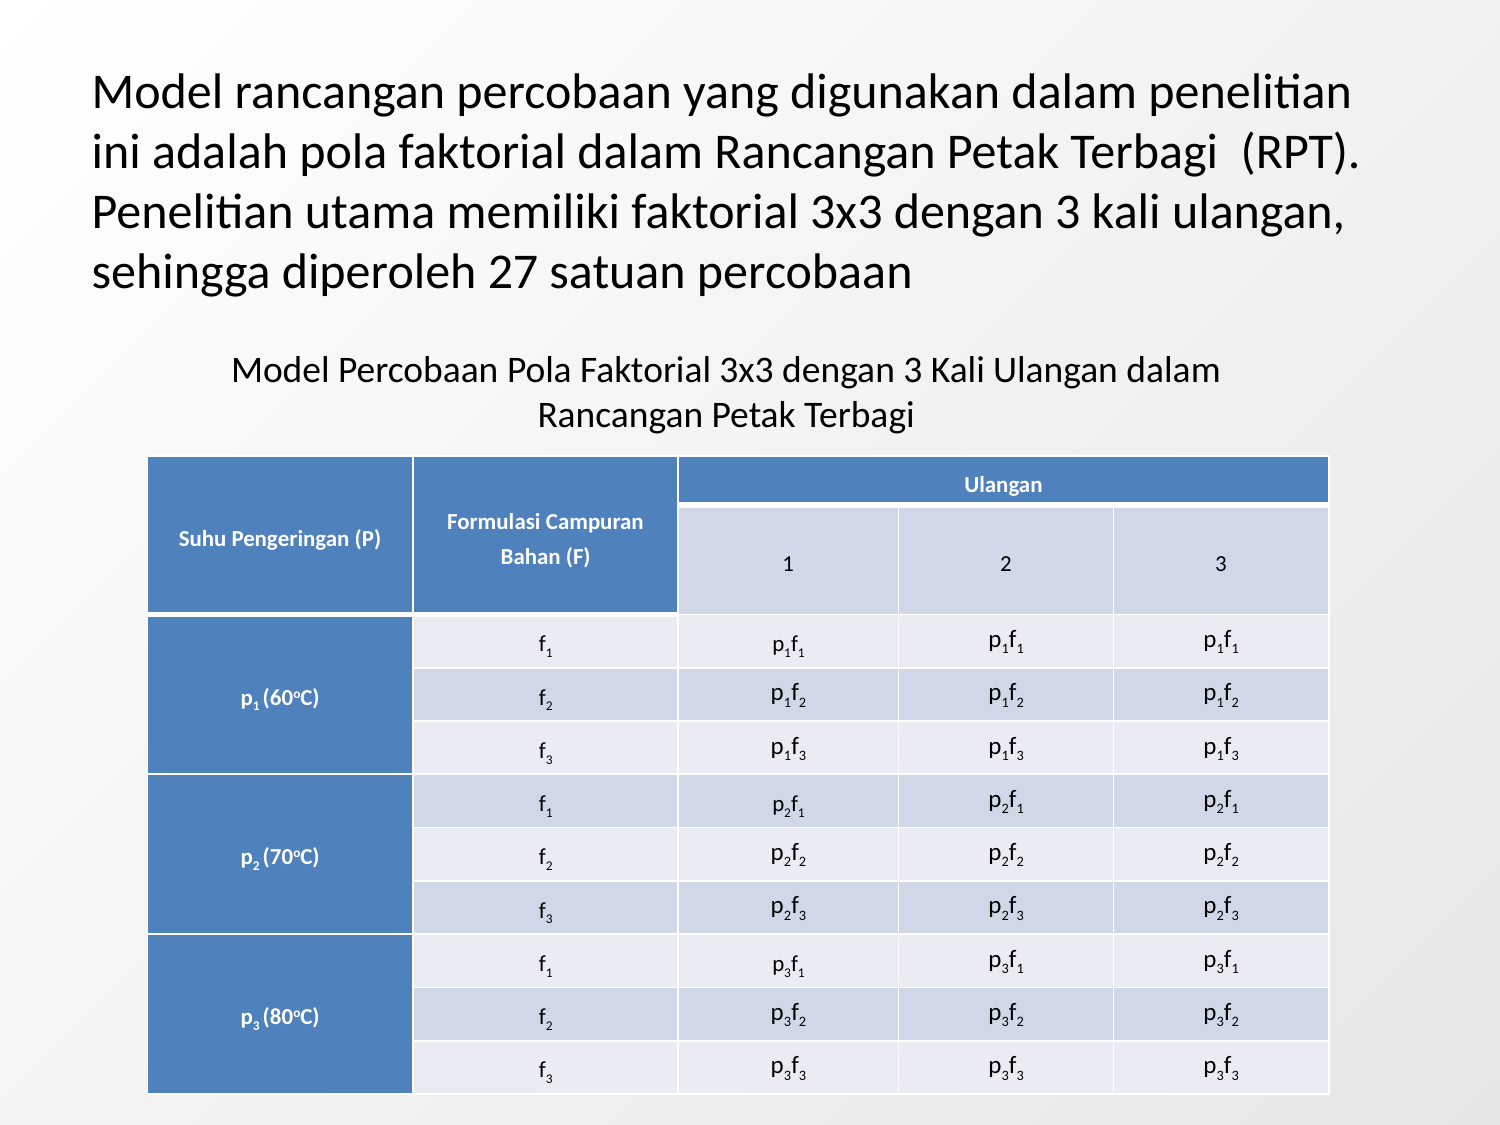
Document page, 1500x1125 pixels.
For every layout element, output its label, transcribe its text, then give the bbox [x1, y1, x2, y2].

table_cell p2 (70oC) [148, 775, 412, 933]
table_cell 2 [899, 508, 1113, 614]
table_cell p2f3 [899, 882, 1113, 933]
table_cell p2f2 [679, 828, 898, 880]
table_header Ulangan [679, 457, 1328, 502]
table_cell f1 [414, 775, 677, 827]
table_cell f2 [414, 669, 677, 720]
table_cell p2f1 [1114, 775, 1328, 827]
title Model rancangan percobaan yang digunakan dalam penelitian ini adalah pola faktorial dalam Rancangan Petak Terbagi (RPT). Penelitian utama memiliki faktorial 3x3 dengan 3 kali ulangan, sehingga diperoleh 27 satuan percobaan [76, 125, 1427, 291]
table_cell p3f1 [899, 935, 1113, 987]
table_cell p2f3 [1114, 882, 1328, 933]
table_cell p3f2 [899, 988, 1113, 1040]
table_cell p3f3 [1114, 1042, 1328, 1093]
table_cell p1f1 [1114, 615, 1328, 667]
table_cell p1f2 [679, 669, 898, 720]
table_cell f2 [414, 988, 677, 1040]
table_cell p3f1 [1114, 935, 1328, 987]
table_cell f3 [414, 882, 677, 933]
table_cell 3 [1114, 508, 1328, 614]
table_cell p3f3 [899, 1042, 1113, 1093]
table_cell p1f2 [899, 669, 1113, 720]
table_cell p2f3 [679, 882, 898, 933]
text_box Model Percobaan Pola Faktorial 3x3 dengan 3 Kali Ulangan dalam Rancangan Petak Terbagi [135, 338, 1317, 443]
table_cell p3 (80oC) [148, 935, 412, 1093]
table_cell p2f1 [899, 775, 1113, 827]
table_cell p2f2 [1114, 828, 1328, 880]
table_cell p3f1 [679, 935, 898, 987]
table_cell f3 [414, 1042, 677, 1093]
table_cell p3f3 [679, 1042, 898, 1093]
table_cell f1 [414, 617, 677, 667]
table_cell p1 (60oC) [148, 617, 412, 773]
table_cell p1f2 [1114, 669, 1328, 720]
table_header Suhu Pengeringan (P) [148, 457, 412, 612]
table_cell p1f3 [679, 722, 898, 773]
table_cell p1f3 [899, 722, 1113, 773]
table_cell p2f1 [679, 775, 898, 827]
table_cell p1f1 [899, 615, 1113, 667]
table_cell p3f2 [1114, 988, 1328, 1040]
table_cell 1 [679, 508, 898, 614]
table_header Formulasi Campuran Bahan (F) [414, 457, 677, 612]
table_cell p1f1 [679, 615, 898, 667]
table_cell f3 [414, 722, 677, 773]
table_cell p1f3 [1114, 722, 1328, 773]
table_cell p2f2 [899, 828, 1113, 880]
table_cell f2 [414, 828, 677, 880]
table_cell p3f2 [679, 988, 898, 1040]
table_cell f1 [414, 935, 677, 987]
